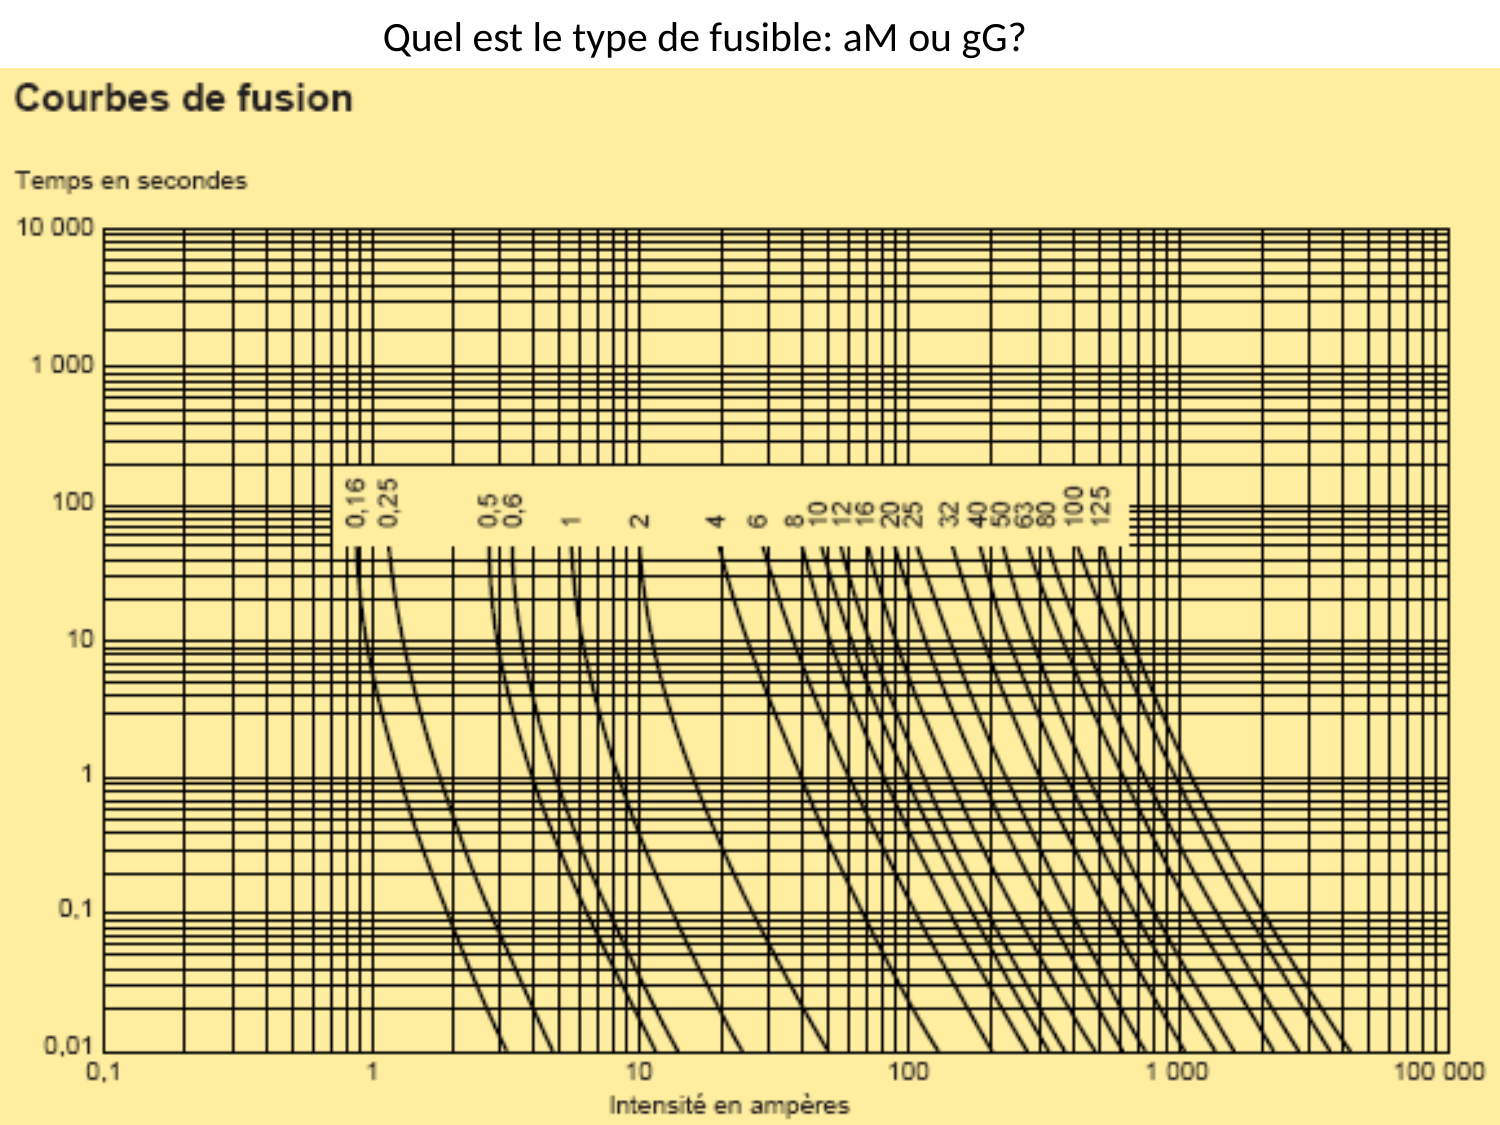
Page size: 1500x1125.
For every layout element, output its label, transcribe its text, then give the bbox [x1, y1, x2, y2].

text_box Quel est le type de fusible: aM ou gG? [368, 2, 1043, 67]
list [0, 68, 1500, 1125]
